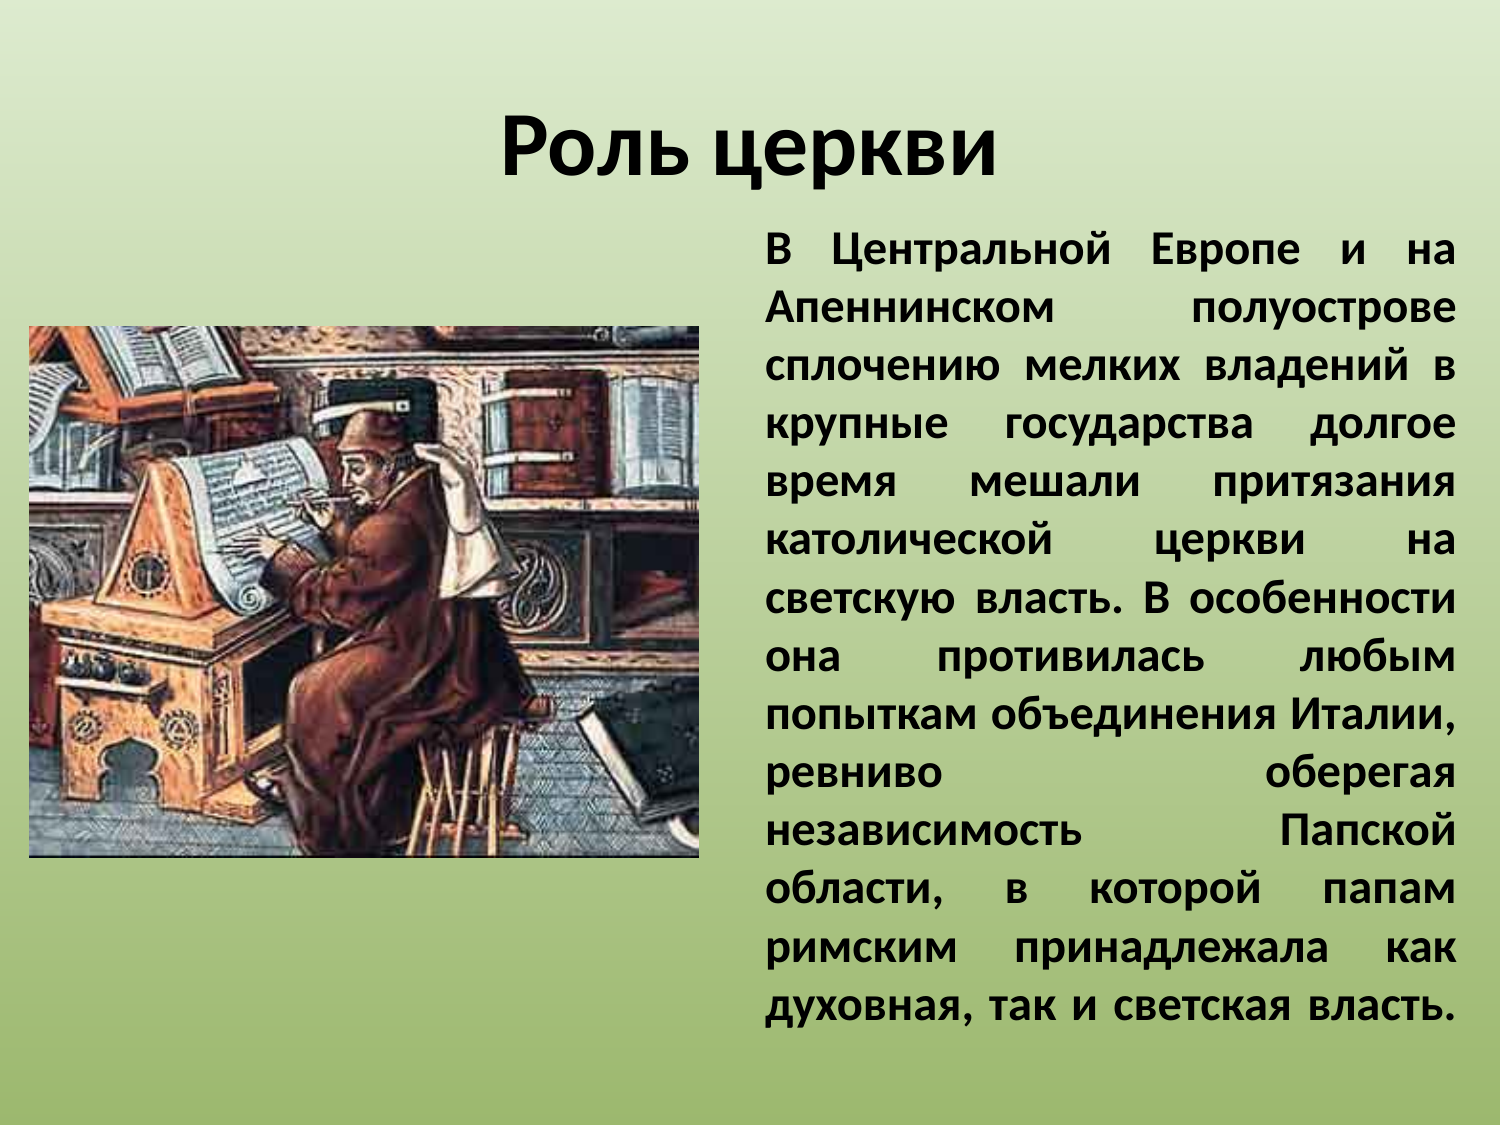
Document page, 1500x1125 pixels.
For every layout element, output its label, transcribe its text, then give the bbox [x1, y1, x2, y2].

title Роль церкви [75, 45, 1425, 233]
list В Центральной Европе и на Апеннинском полуострове сплочению мелких владений в крупные государства долгое время мешали притязания католической церкви на светскую власть. В особенности она противилась любым попыткам объединения Италии, ревниво оберегая независимость Папской области, в которой папам римским принадлежала как духовная, так и светская власть. [750, 208, 1473, 1106]
picture [29, 326, 699, 859]
